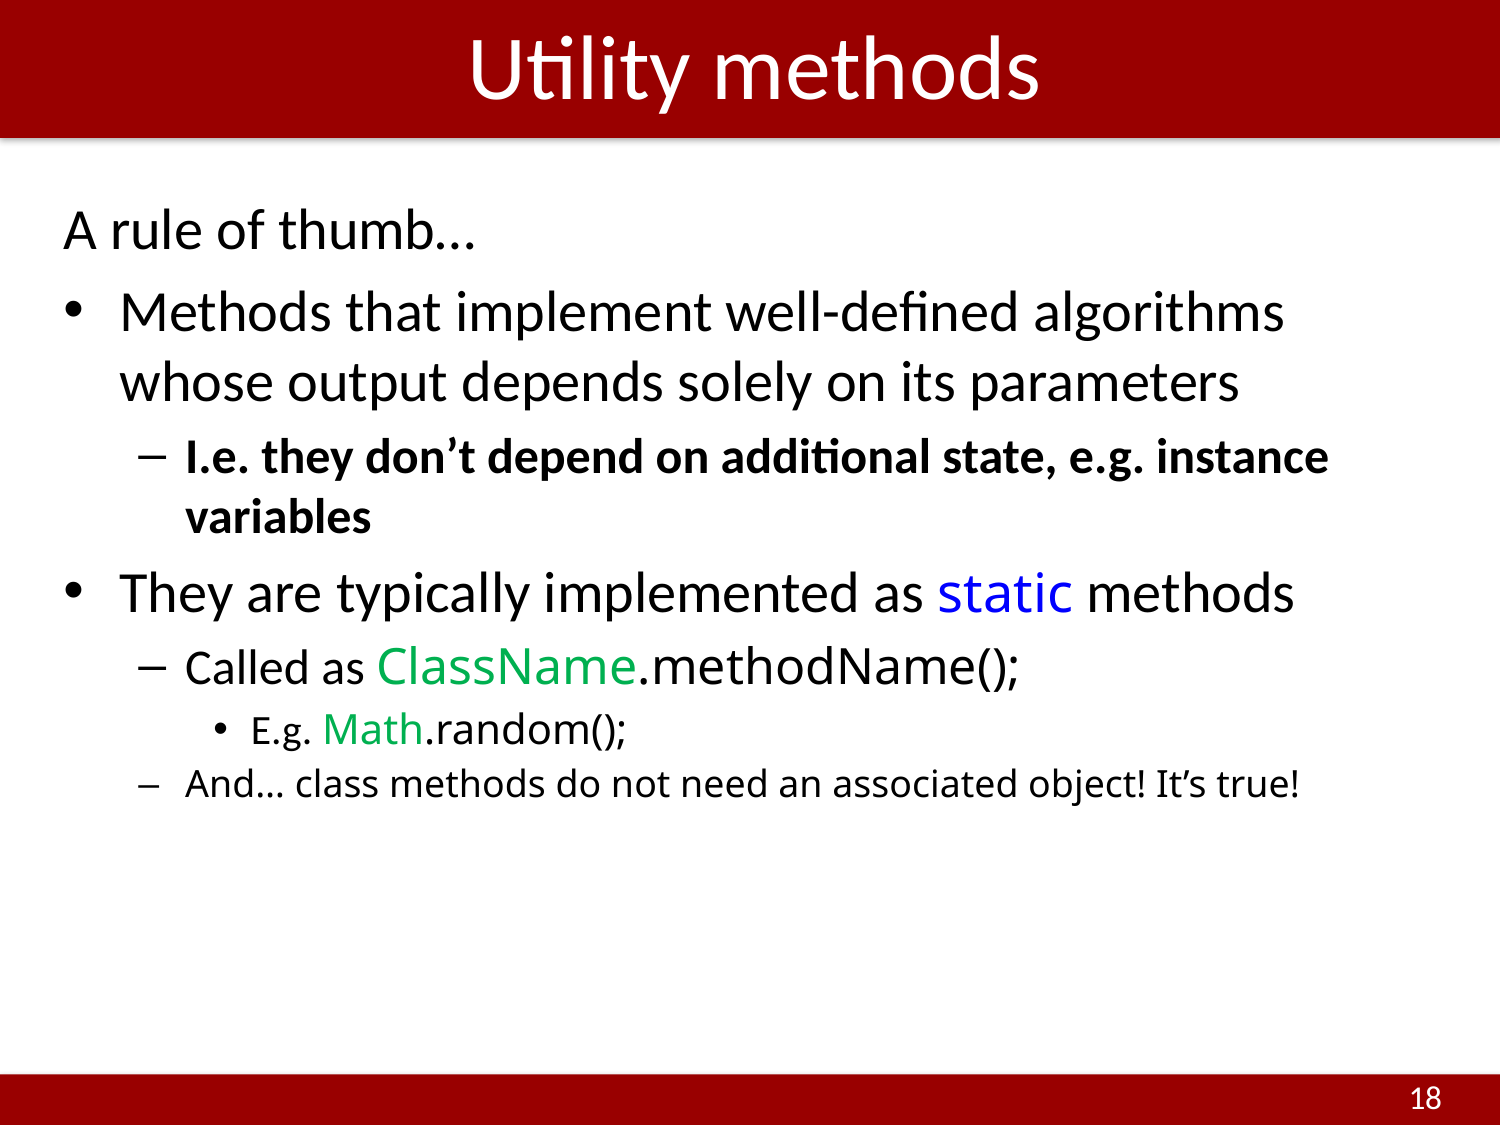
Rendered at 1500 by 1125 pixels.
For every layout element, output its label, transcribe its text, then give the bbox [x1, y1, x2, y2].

list A rule of thumb… Methods that implement well-defined algorithms whose output depends solely on its parameters I.e. they don’t depend on additional state, e.g. instance variables They are typically implemented as static methods Called as ClassName.methodName(); E.g. Math.random(); And… class methods do not need an associated object! It’s true! [48, 184, 1462, 982]
title Utility methods [0, 0, 1500, 157]
